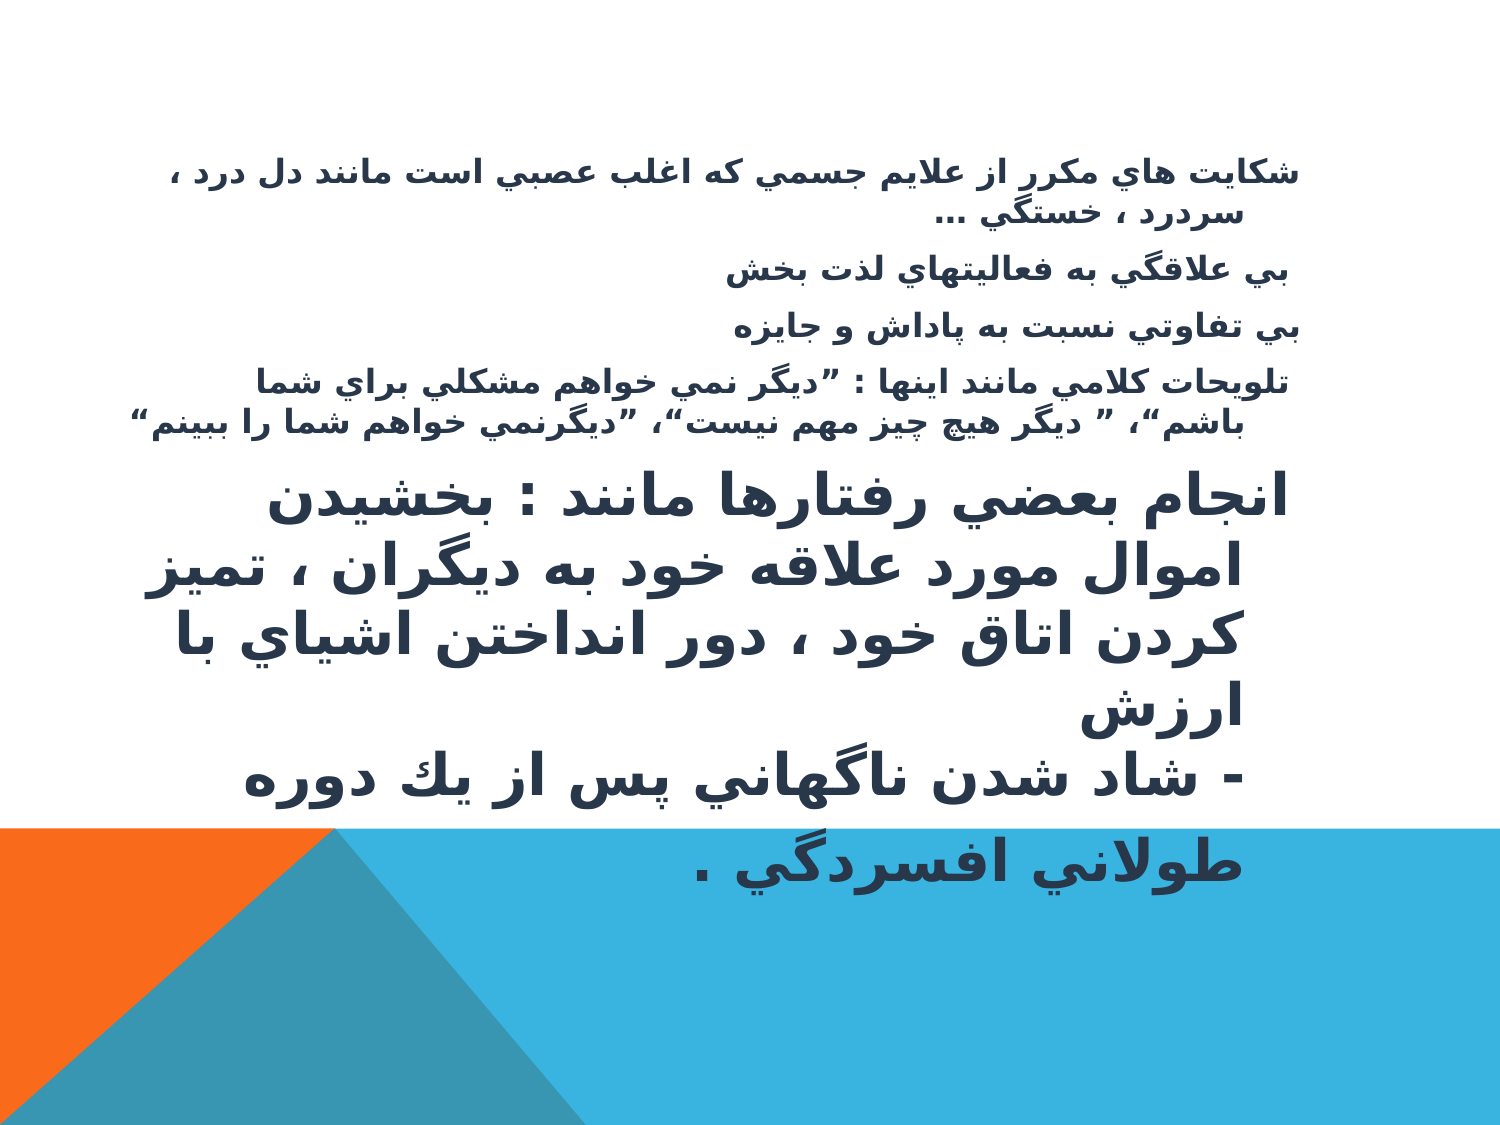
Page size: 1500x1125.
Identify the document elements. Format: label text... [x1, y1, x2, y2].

list شكايت هاي مكرر از علايم جسمي كه اغلب عصبي است مانند دل درد ، سردرد ، خستگي … بي علاقگي به فعاليتهاي لذت بخش بي تفاوتي نسبت به پاداش و جايزه تلويحات كلامي مانند اينها : ”ديگر نمي خواهم مشكلي براي شما باشم“، ” ديگر هيچ چيز مهم نيست“، ”ديگرنمي خواهم شما را ببينم“ انجام بعضي رفتارها مانند : بخشيدن اموال مورد علاقه خود به ديگران ، تميز كردن اتاق خود ، دور انداختن اشياي با ارزش - شاد شدن ناگهاني پس از يك دوره طولاني افسردگي . [112, 143, 1317, 1089]
